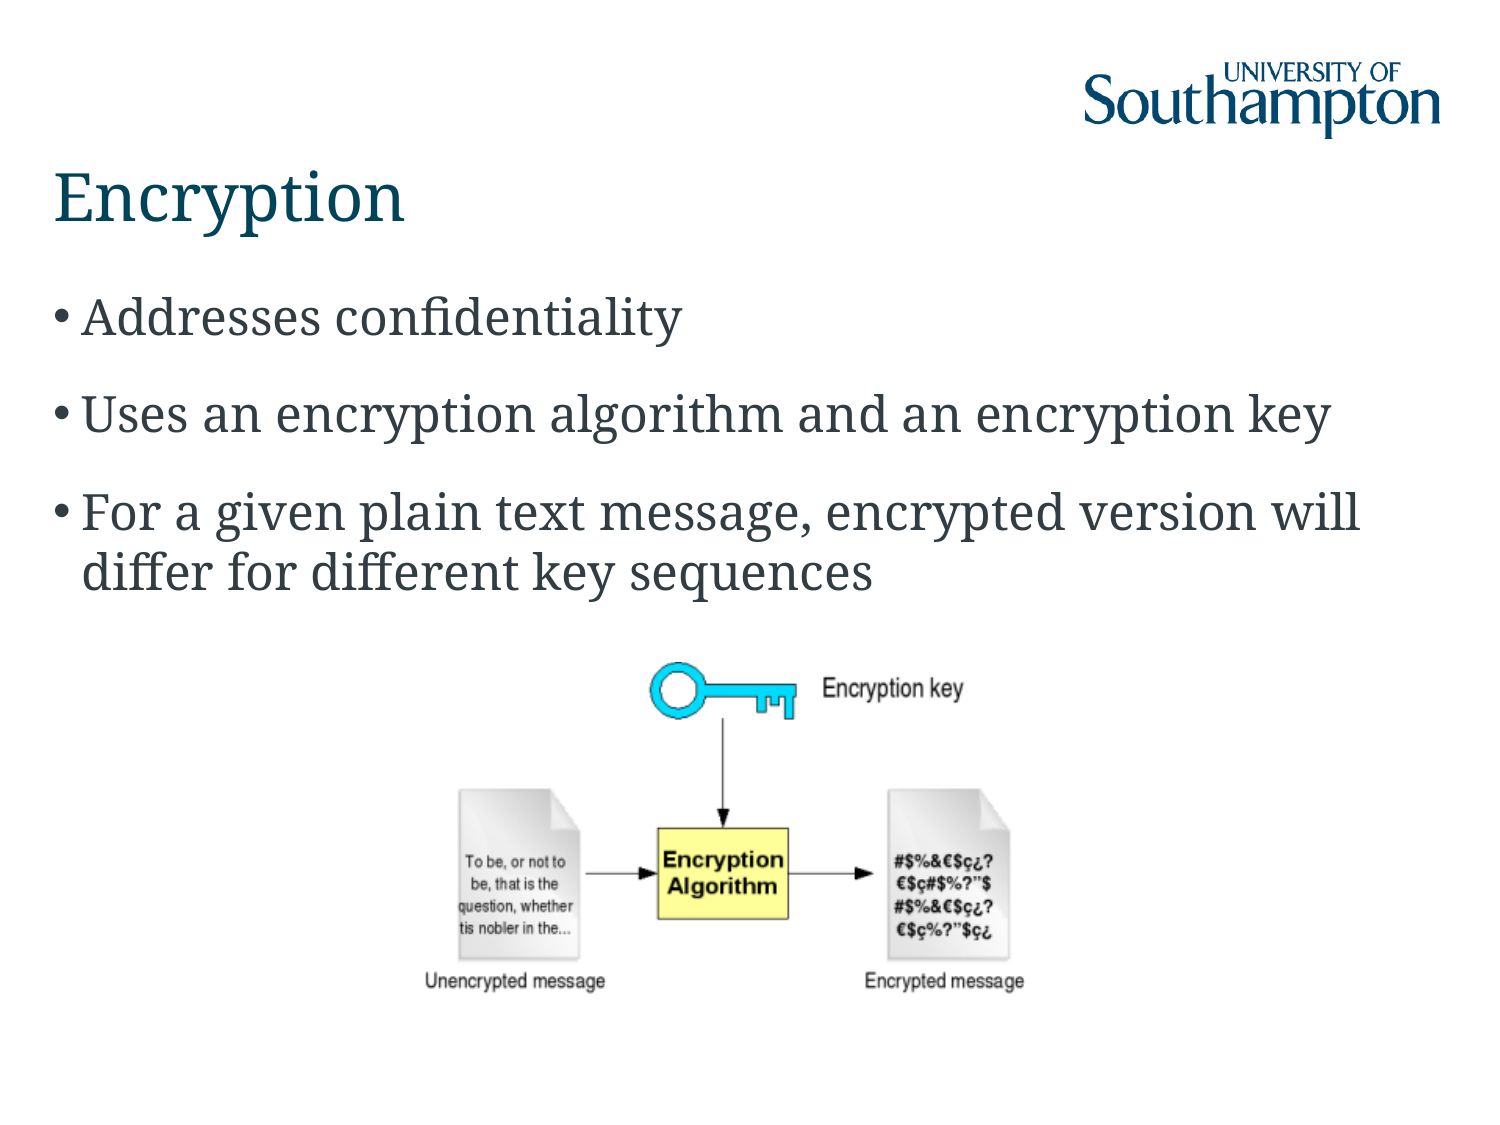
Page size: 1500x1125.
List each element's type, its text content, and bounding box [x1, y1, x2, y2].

title Encryption [52, 147, 1448, 255]
picture [424, 662, 1027, 997]
picture [1085, 62, 1440, 139]
list Addresses confidentiality Uses an encryption algorithm and an encryption key For a given plain text message, encrypted version will differ for different key sequences [52, 277, 1448, 1011]
